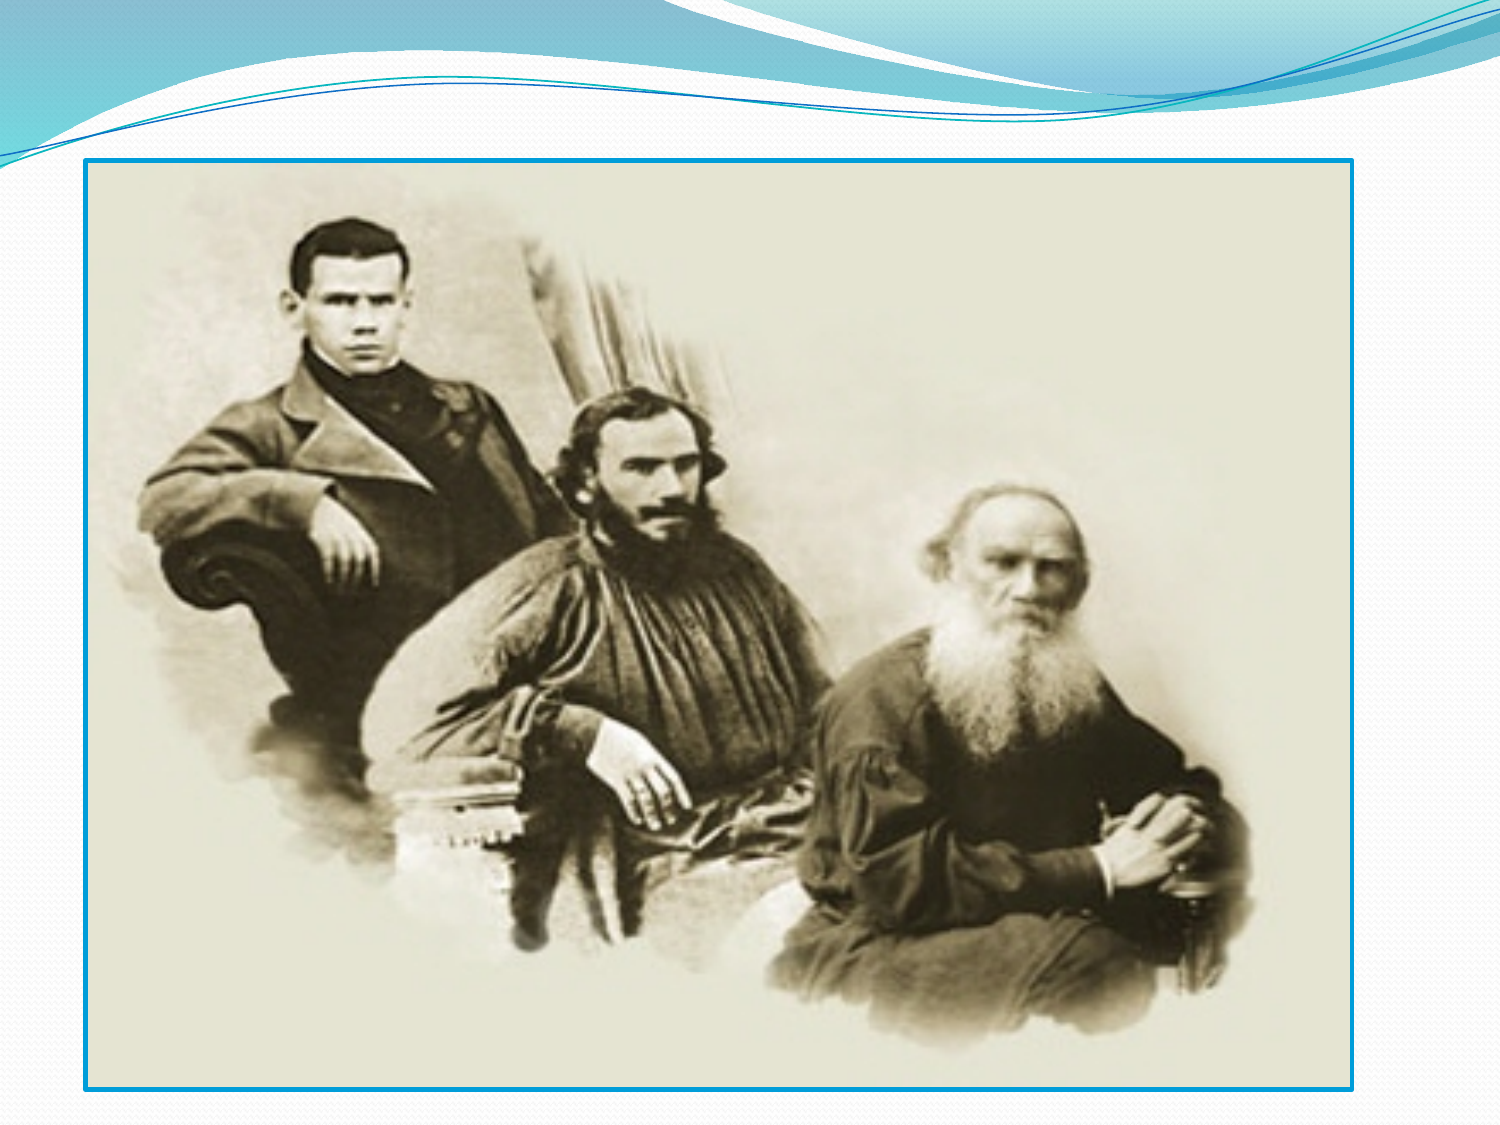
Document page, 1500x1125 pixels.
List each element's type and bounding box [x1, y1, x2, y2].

picture [89, 164, 1349, 1086]
